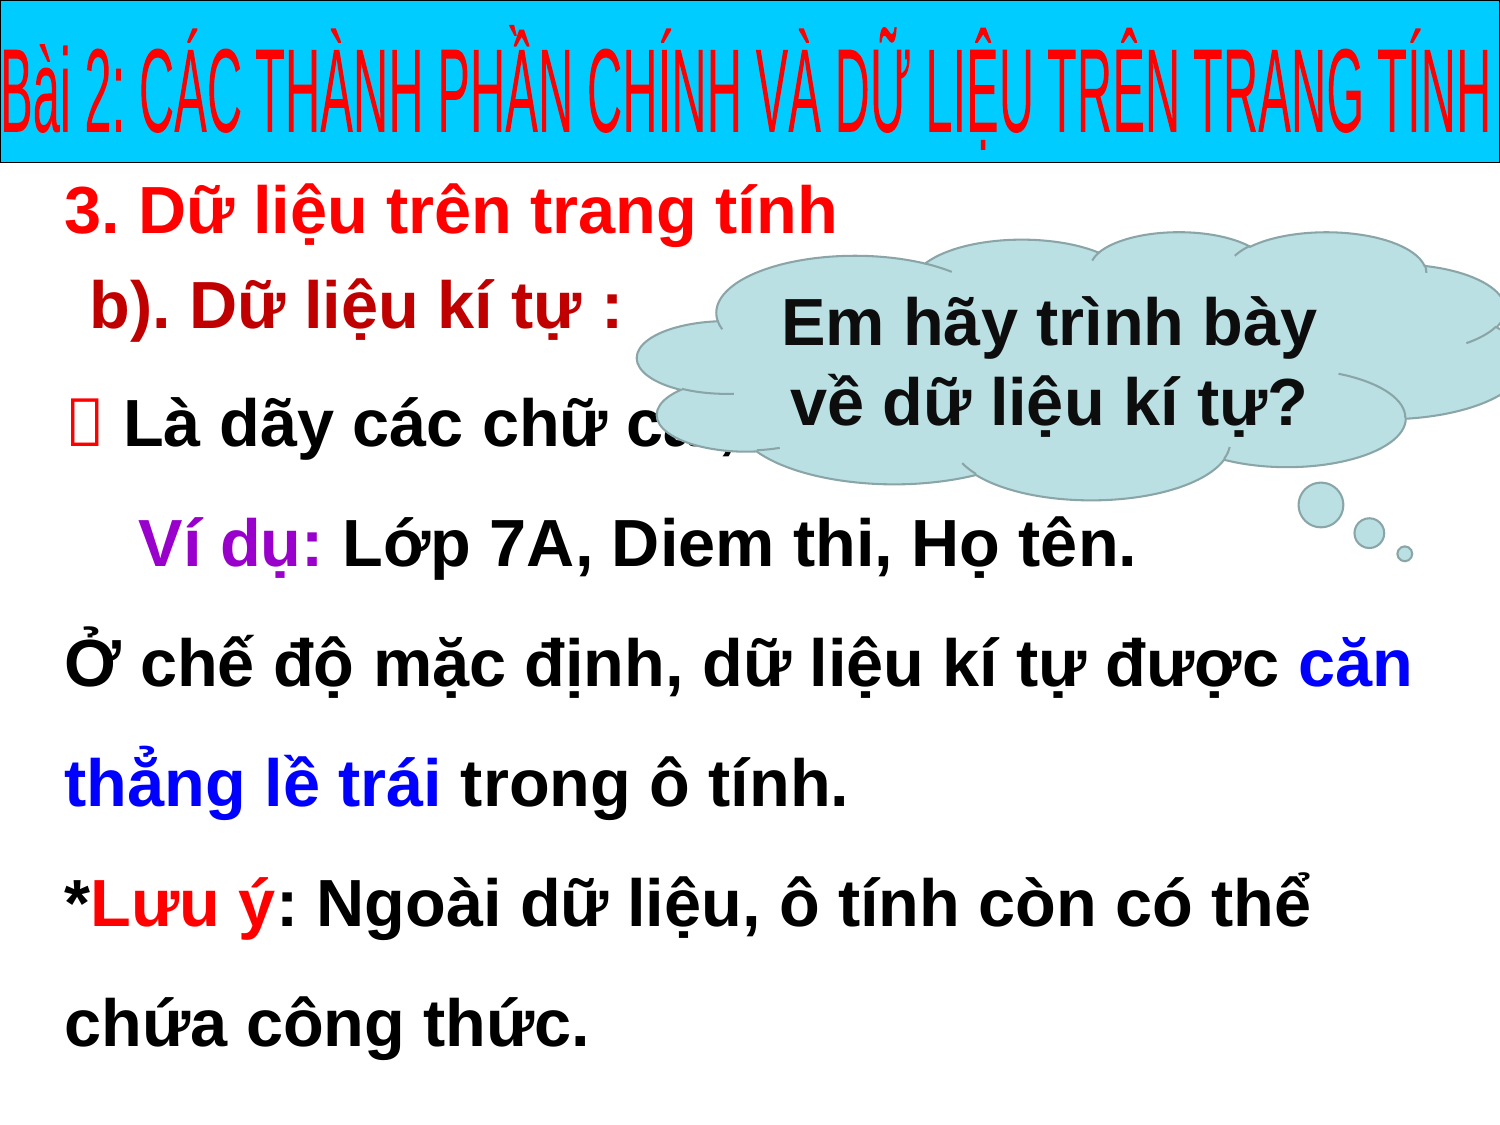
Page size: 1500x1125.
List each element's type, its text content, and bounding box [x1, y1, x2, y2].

text_box 3. Dữ liệu trên trang tính [50, 163, 1050, 254]
text_box Em hãy trình bày về dữ liệu kí tự? [1353, 517, 1386, 550]
text_box  Là dãy các chữ cái, chữ số, kí hiệu. Ví dụ: Lớp 7A, Diem thi, Họ tên. Ở chế độ mặc định, dữ liệu kí tự được căn thẳng lề trái trong ô tính. *Lưu ý: Ngoài dữ liệu, ô tính còn có thể chứa công thức. [50, 332, 1450, 1068]
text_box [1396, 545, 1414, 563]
text_box [0, 0, 1500, 163]
text_box b). Dữ liệu kí tự : [75, 254, 713, 332]
text_box Em hãy trình bày về dữ liệu kí tự? [1297, 481, 1345, 529]
text_box Em hãy trình bày về dữ liệu kí tự? [635, 231, 1500, 502]
